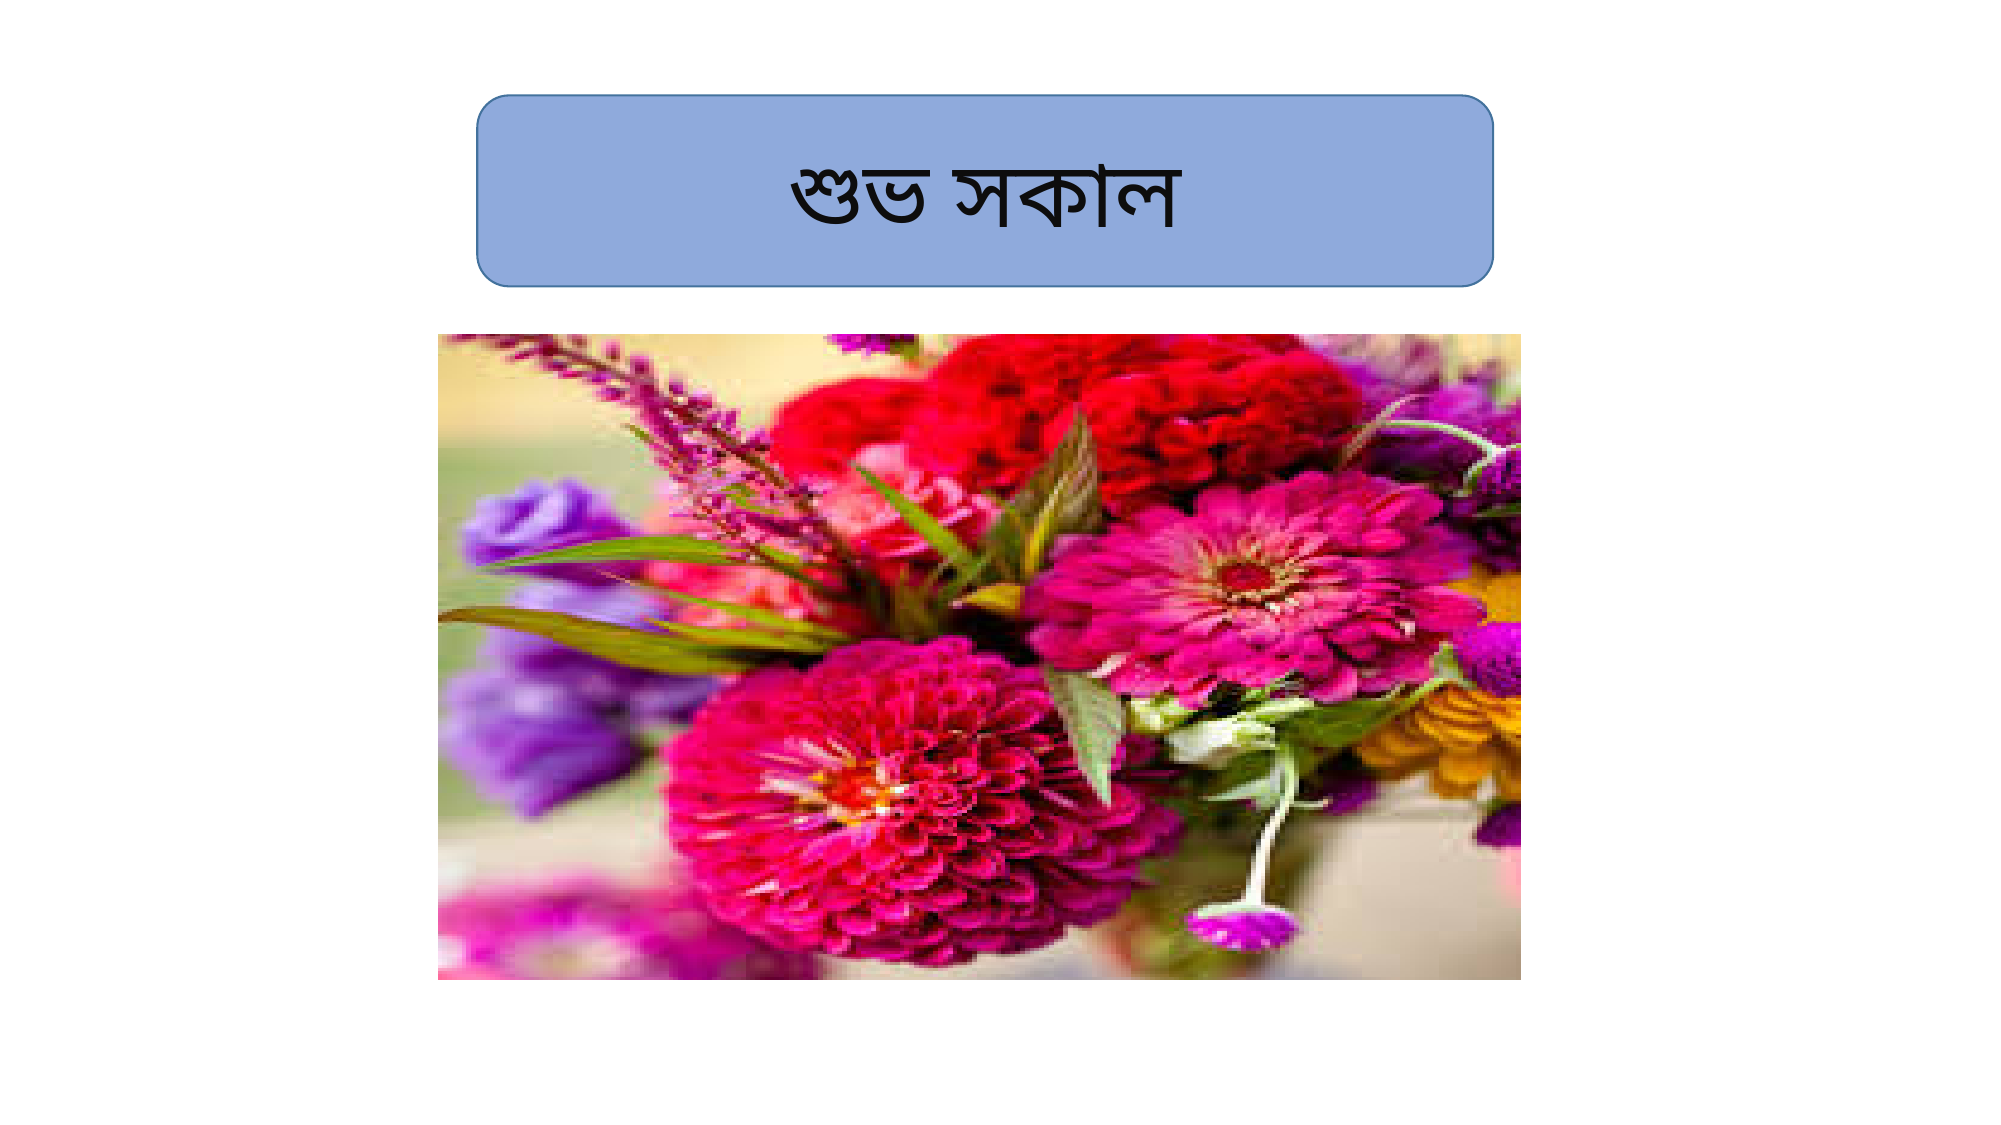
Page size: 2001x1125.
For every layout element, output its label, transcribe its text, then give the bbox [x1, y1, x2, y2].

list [438, 333, 1521, 980]
text_box শুভ সকাল [476, 94, 1495, 288]
